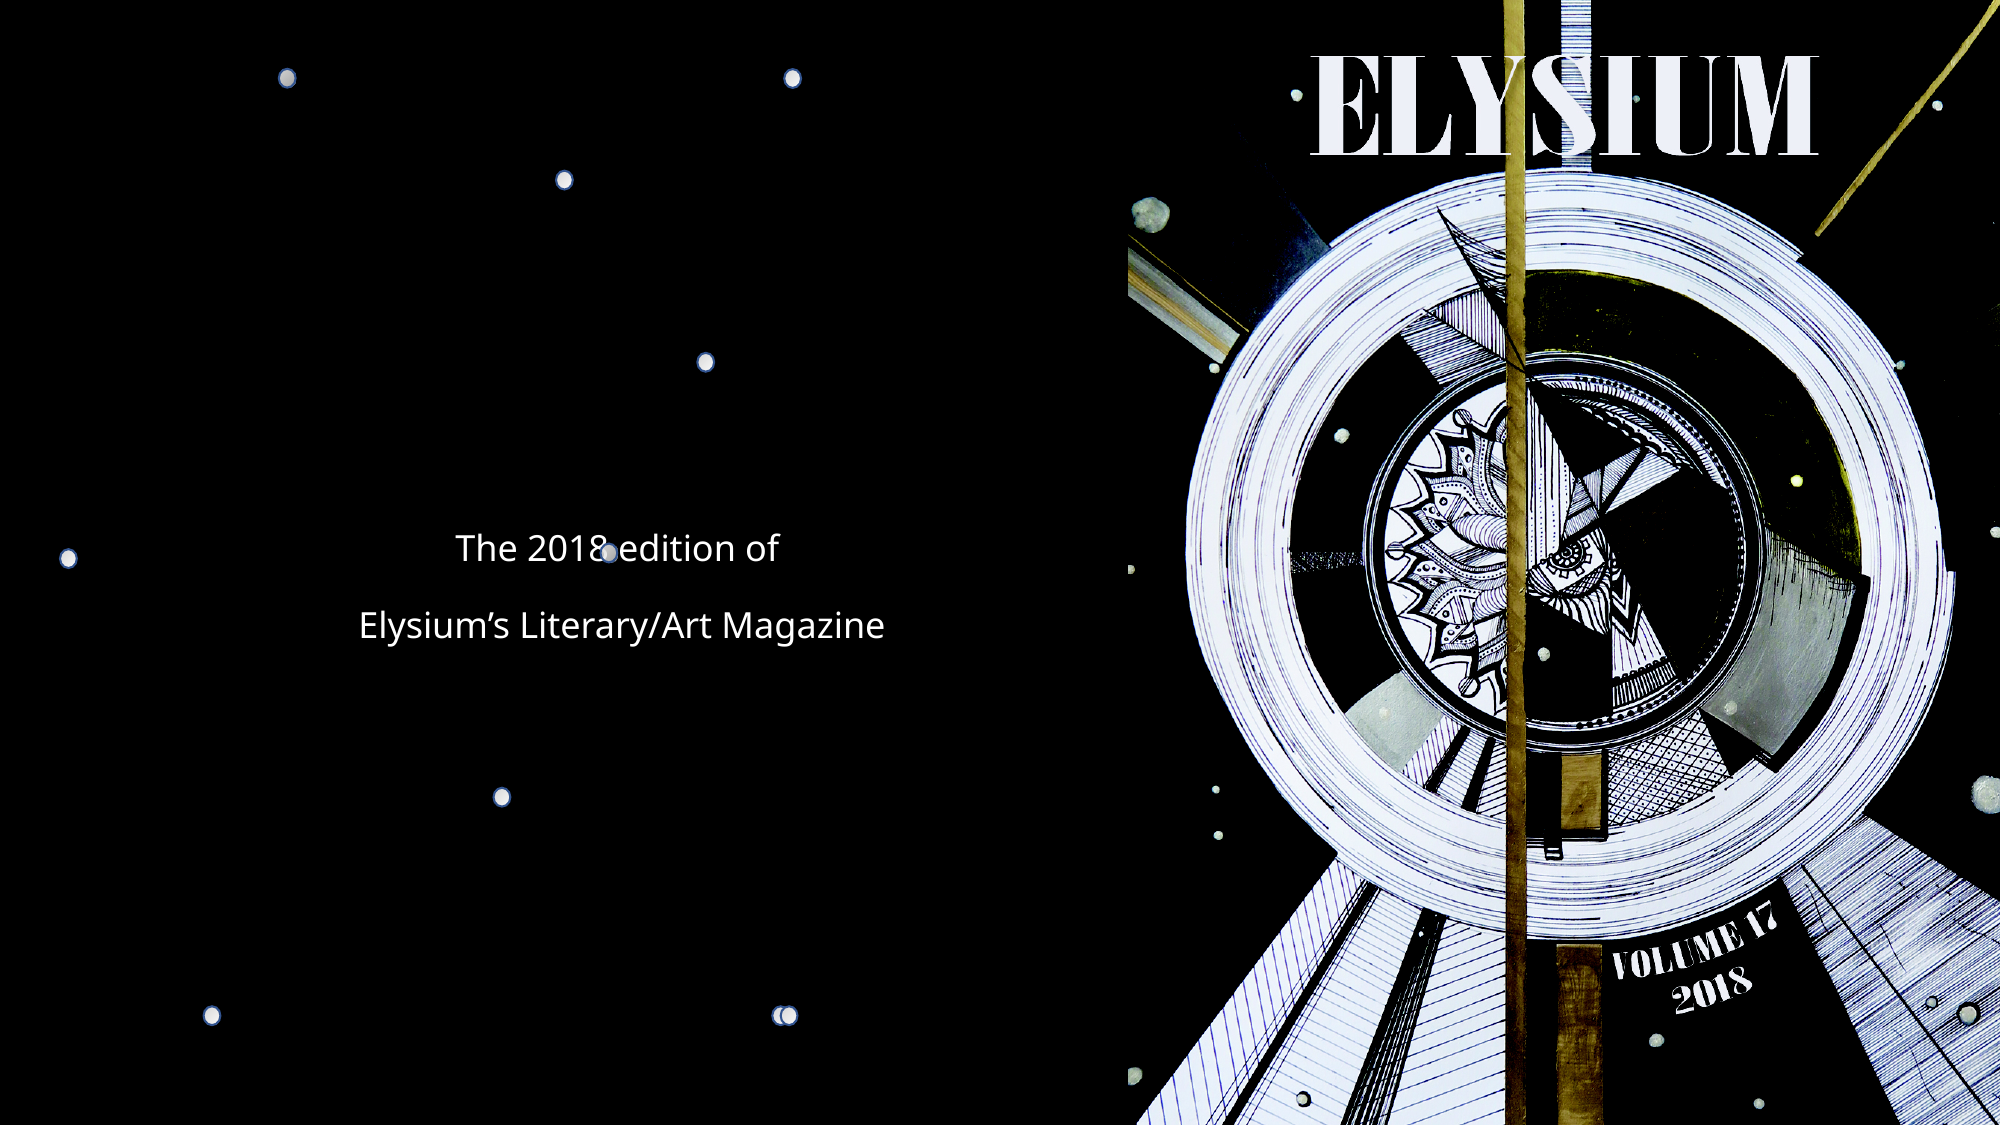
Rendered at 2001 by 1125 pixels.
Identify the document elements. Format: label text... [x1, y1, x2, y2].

text_box [779, 1005, 799, 1027]
text_box [277, 67, 297, 89]
text_box [58, 548, 78, 570]
text_box [554, 169, 574, 191]
text_box [492, 786, 512, 808]
text_box [771, 1005, 785, 1027]
picture [1128, 0, 2000, 1125]
text_box [202, 1005, 222, 1027]
text_box [783, 68, 803, 90]
text_box [599, 542, 619, 564]
title The 2018 edition of Elysium’s Literary/Art Magazine [140, 422, 1095, 655]
text_box [696, 351, 716, 373]
